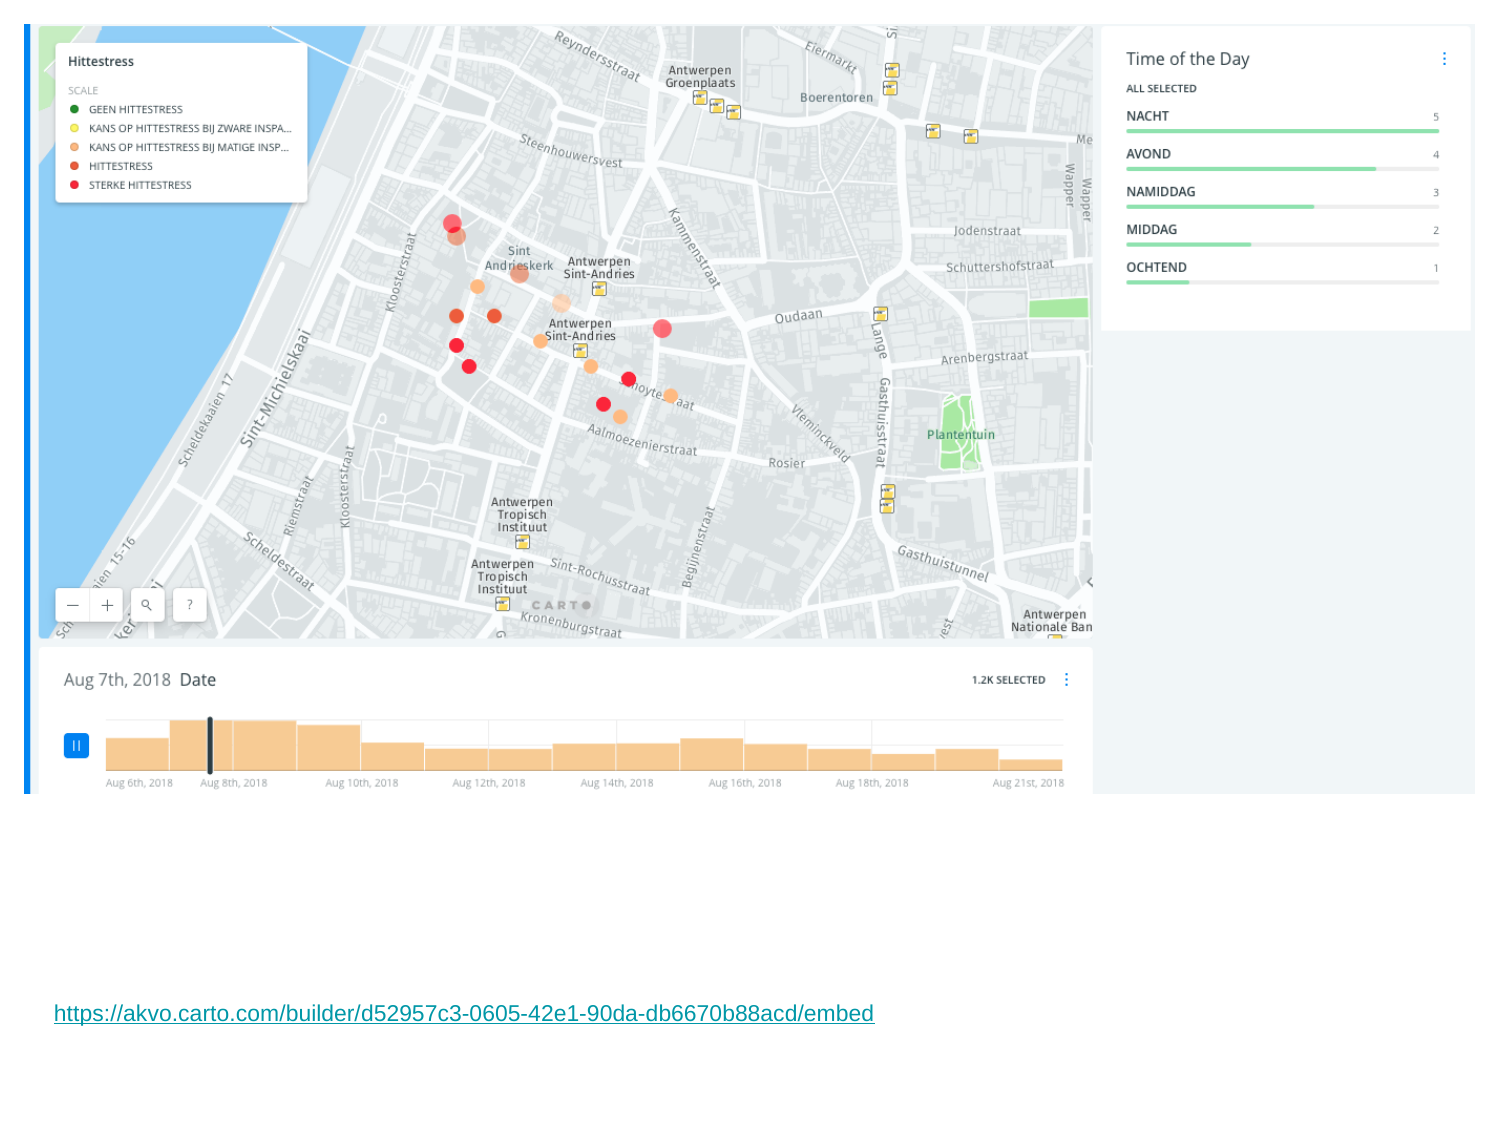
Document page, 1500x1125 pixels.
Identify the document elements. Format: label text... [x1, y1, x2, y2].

picture [24, 24, 1476, 795]
text_box https://akvo.carto.com/builder/d52957c3-0605-42e1-90da-db6670b88acd/embed [38, 983, 1058, 1103]
